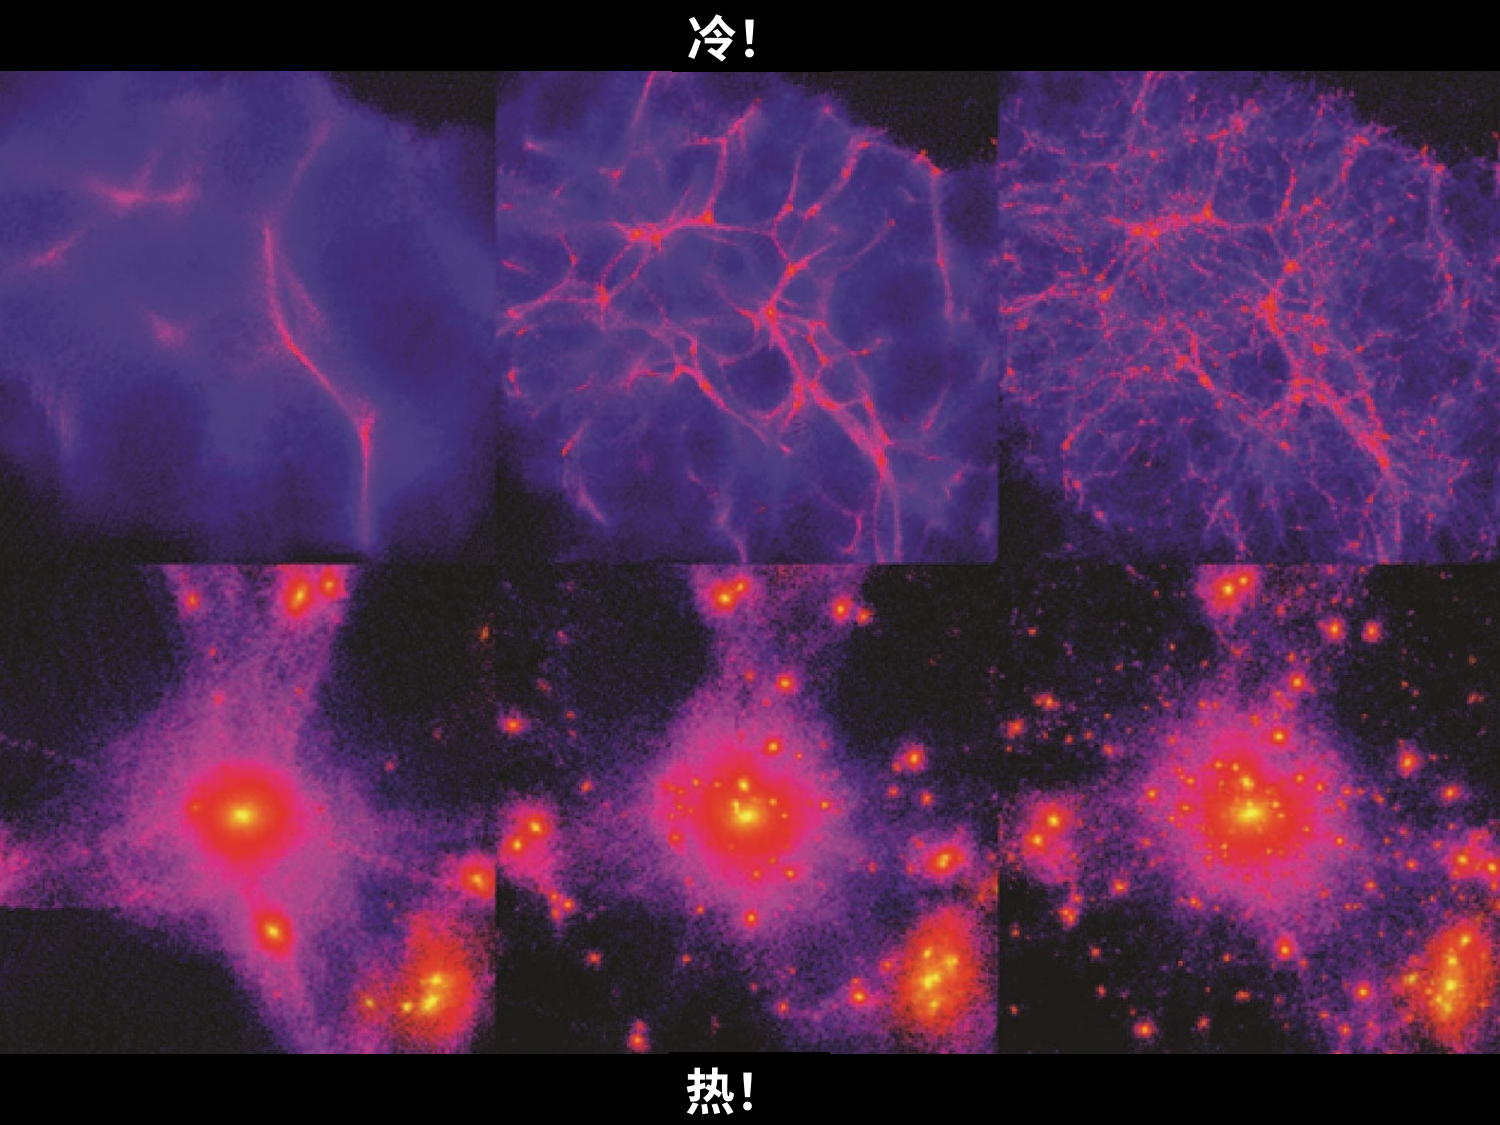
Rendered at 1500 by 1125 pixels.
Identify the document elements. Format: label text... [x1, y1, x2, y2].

text_box 热！ [670, 1063, 830, 1125]
text_box 冷！ [672, 0, 832, 70]
picture [0, 71, 1500, 1054]
